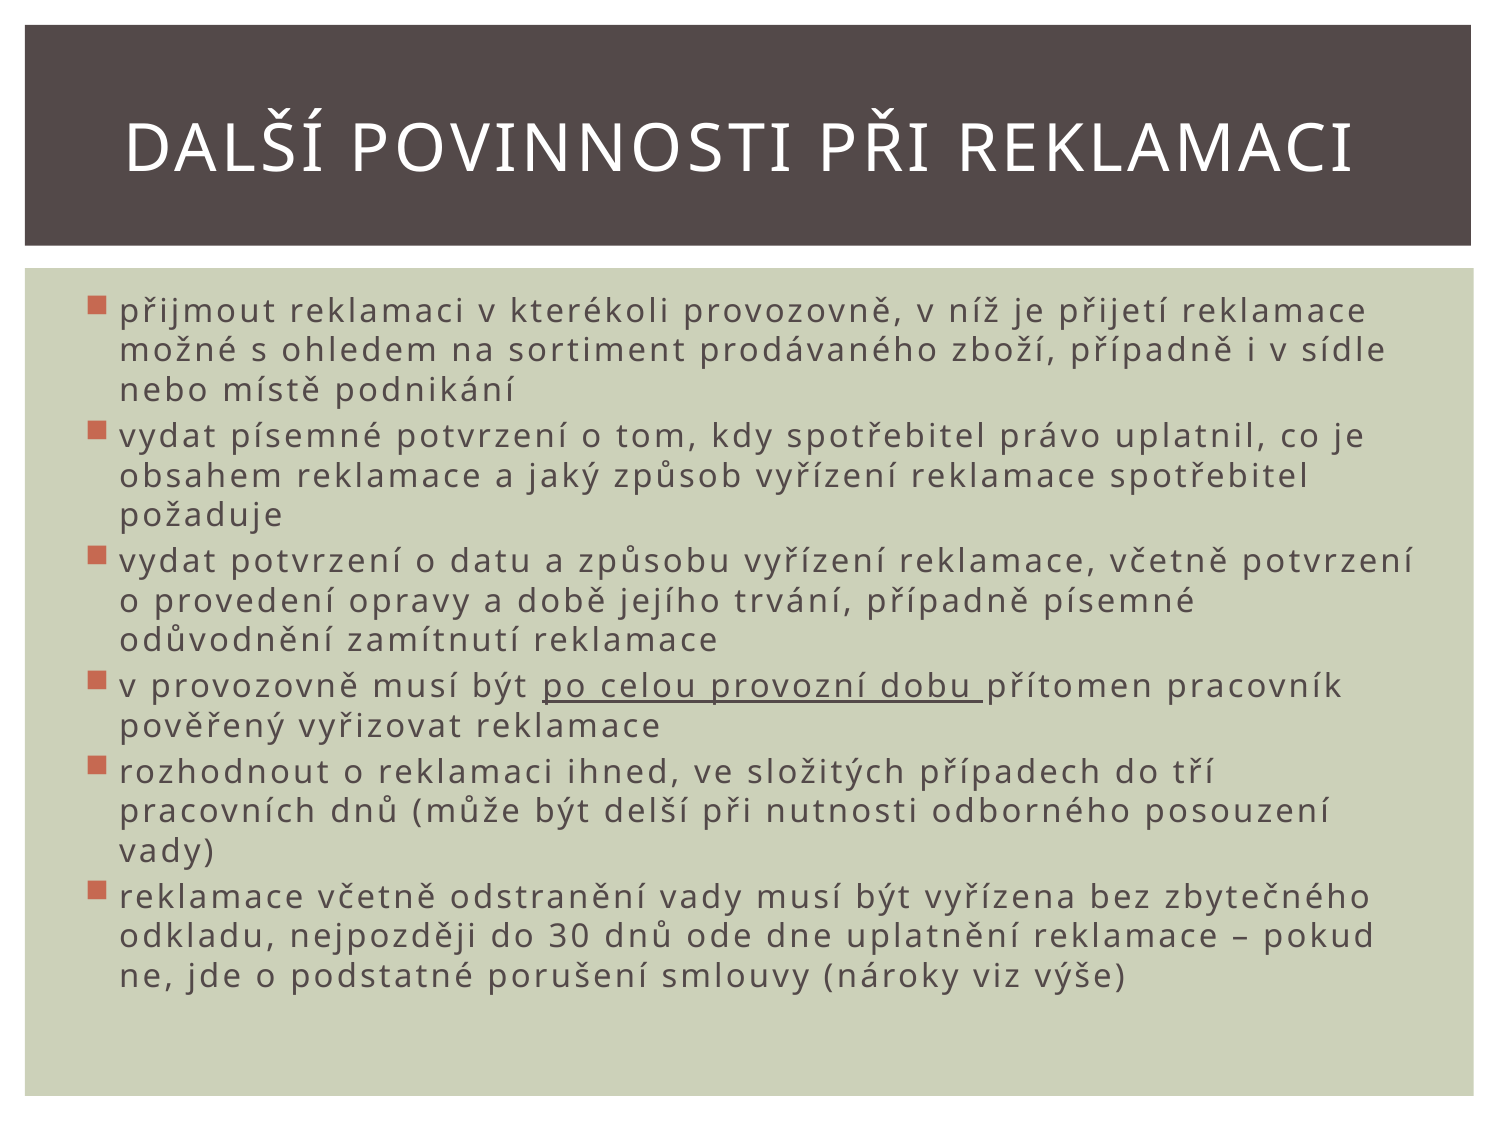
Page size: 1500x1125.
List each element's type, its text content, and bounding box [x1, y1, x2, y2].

list přijmout reklamaci v kterékoli provozovně, v níž je přijetí reklamace možné s ohledem na sortiment prodávaného zboží, případně i v sídle nebo místě podnikání vydat písemné potvrzení o tom, kdy spotřebitel právo uplatnil, co je obsahem reklamace a jaký způsob vyřízení reklamace spotřebitel požaduje vydat potvrzení o datu a způsobu vyřízení reklamace, včetně potvrzení o provedení opravy a době jejího trvání, případně písemné odůvodnění zamítnutí reklamace v provozovně musí být po celou provozní dobu přítomen pracovník pověřený vyřizovat reklamace rozhodnout o reklamaci ihned, ve složitých případech do tří pracovních dnů (může být delší při nutnosti odborného posouzení vady) reklamace včetně odstranění vady musí být vyřízena bez zbytečného odkladu, nejpozději do 30 dnů ode dne uplatnění reklamace – pokud ne, jde o podstatné porušení smlouvy (nároky viz výše) [62, 281, 1442, 1005]
title Další povinnosti při reklamaci [62, 58, 1438, 232]
